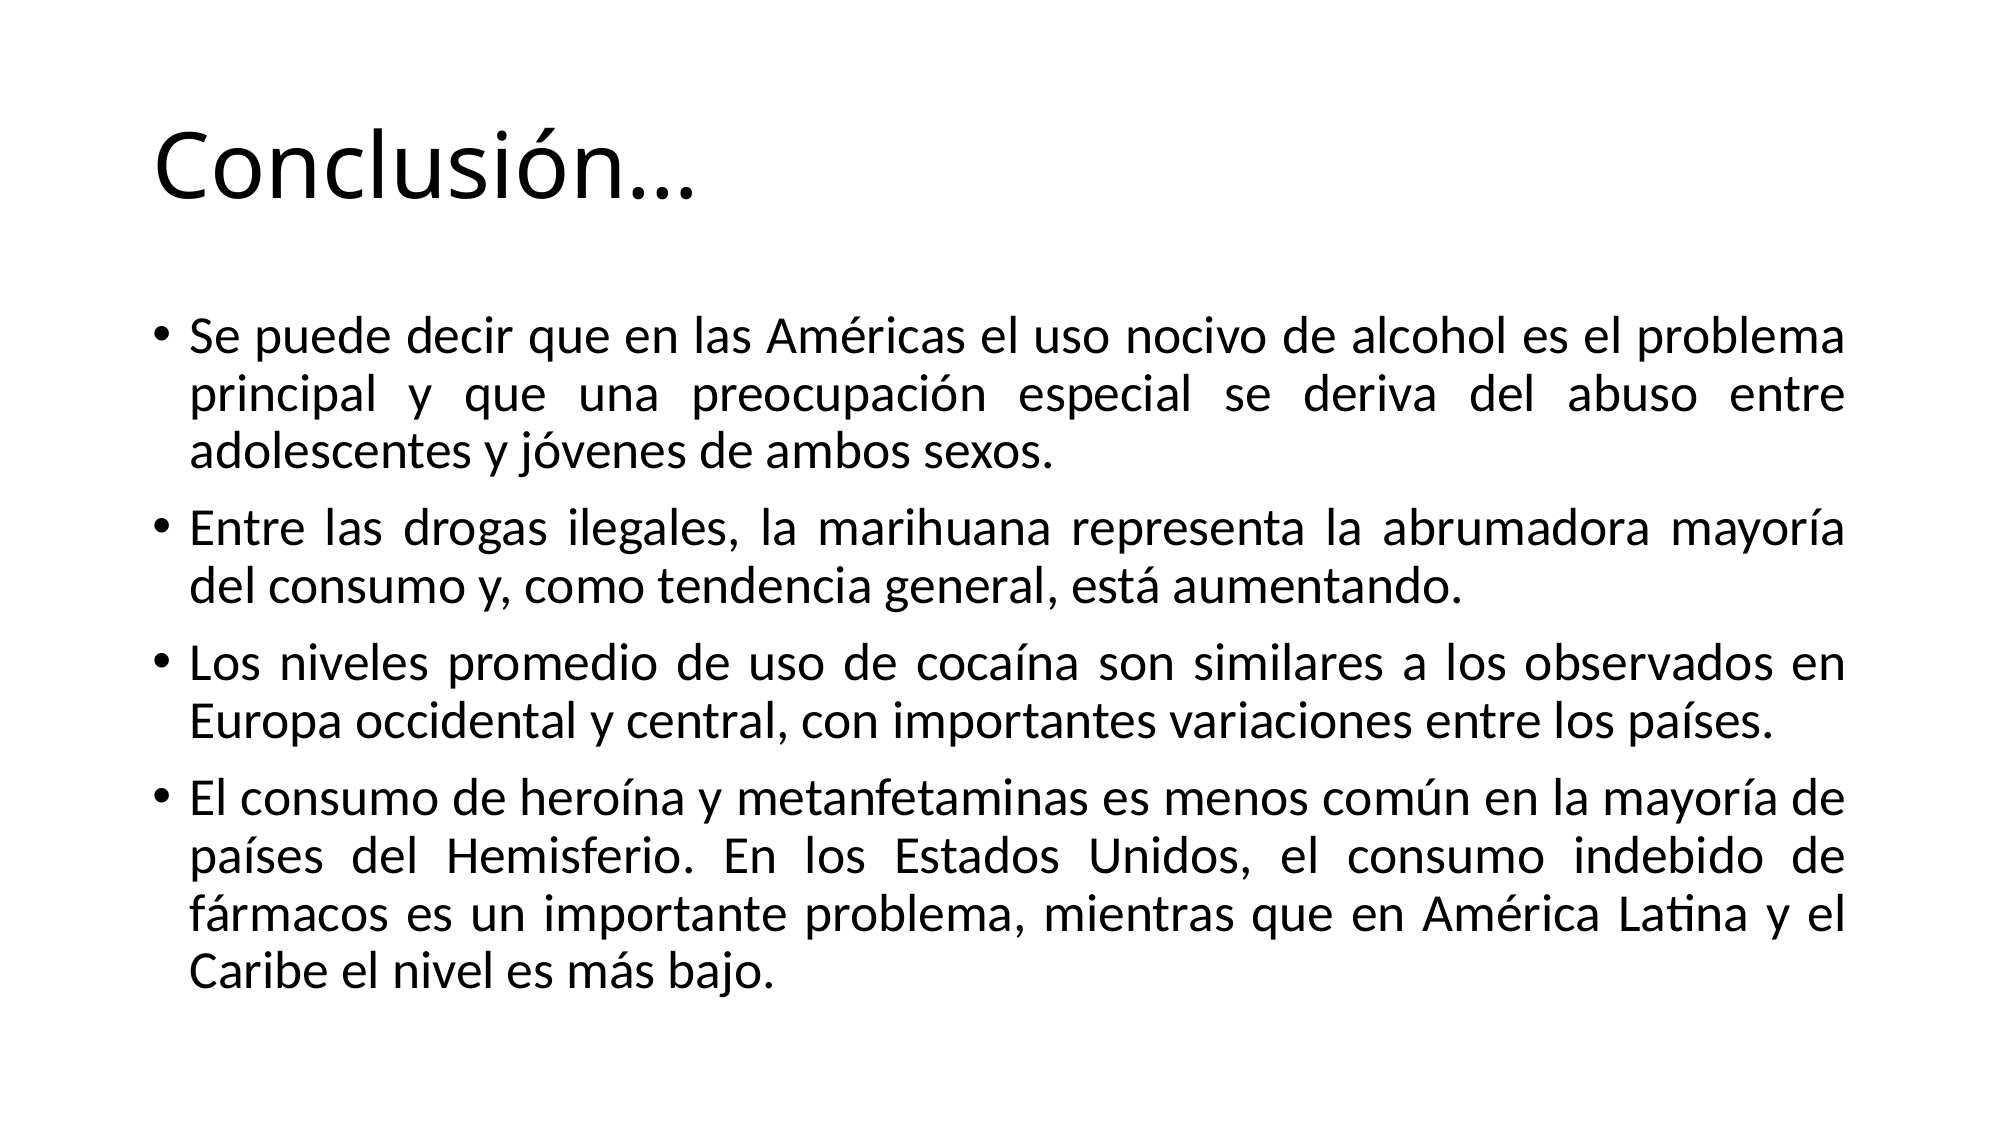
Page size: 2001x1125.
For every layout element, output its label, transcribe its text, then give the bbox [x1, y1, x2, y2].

list Se puede decir que en las Américas el uso nocivo de alcohol es el problema principal y que una preocupación especial se deriva del abuso entre adolescentes y jóvenes de ambos sexos. Entre las drogas ilegales, la marihuana representa la abrumadora mayoría del consumo y, como tendencia general, está aumentando. Los niveles promedio de uso de cocaína son similares a los observados en Europa occidental y central, con importantes variaciones entre los países. El consumo de heroína y metanfetaminas es menos común en la mayoría de países del Hemisferio. En los Estados Unidos, el consumo indebido de fármacos es un importante problema, mientras que en América Latina y el Caribe el nivel es más bajo. [137, 299, 1863, 1014]
title Conclusión… [137, 59, 1863, 278]
